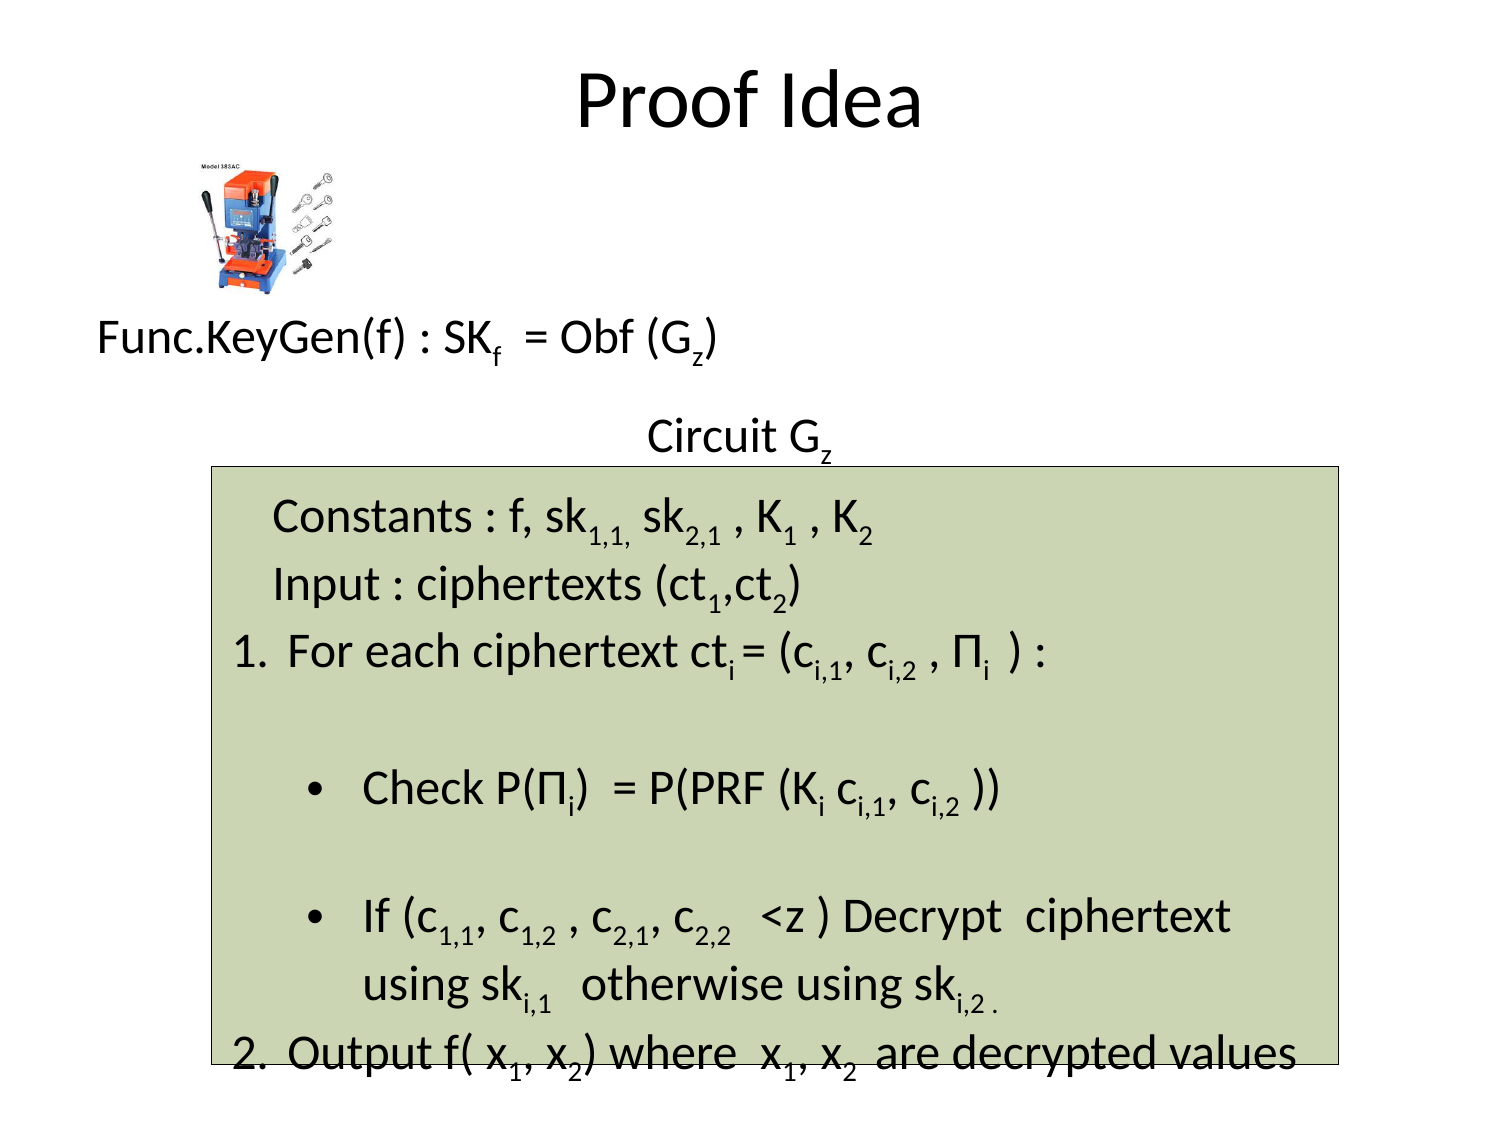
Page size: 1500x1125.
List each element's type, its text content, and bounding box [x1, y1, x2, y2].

text_box [211, 466, 632, 1065]
text_box [907, 466, 1339, 1065]
text_box For each ciphertext cti = (ci,1, ci,2 , Πi ) : Check P(Πi) = P(PRF (Ki ci,1, ci,2 )) If (c1,1, c1,2 , c2,1, c2,2 <z ) Decrypt ciphertext using ski,1 otherwise using ski,2 . Output f( x1, x2) where x1, x2 are decrypted values [216, 610, 1337, 1095]
text_box Func.KeyGen(f) : SKf = Obf (Gz) [82, 296, 832, 440]
title Proof Idea [75, 0, 1425, 188]
picture [197, 158, 335, 295]
text_box Circuit Gz [632, 394, 907, 474]
text_box Constants : f, sk1,1, sk2,1 , K1 , K2 Input : ciphertexts (ct1,ct2) [257, 474, 971, 610]
